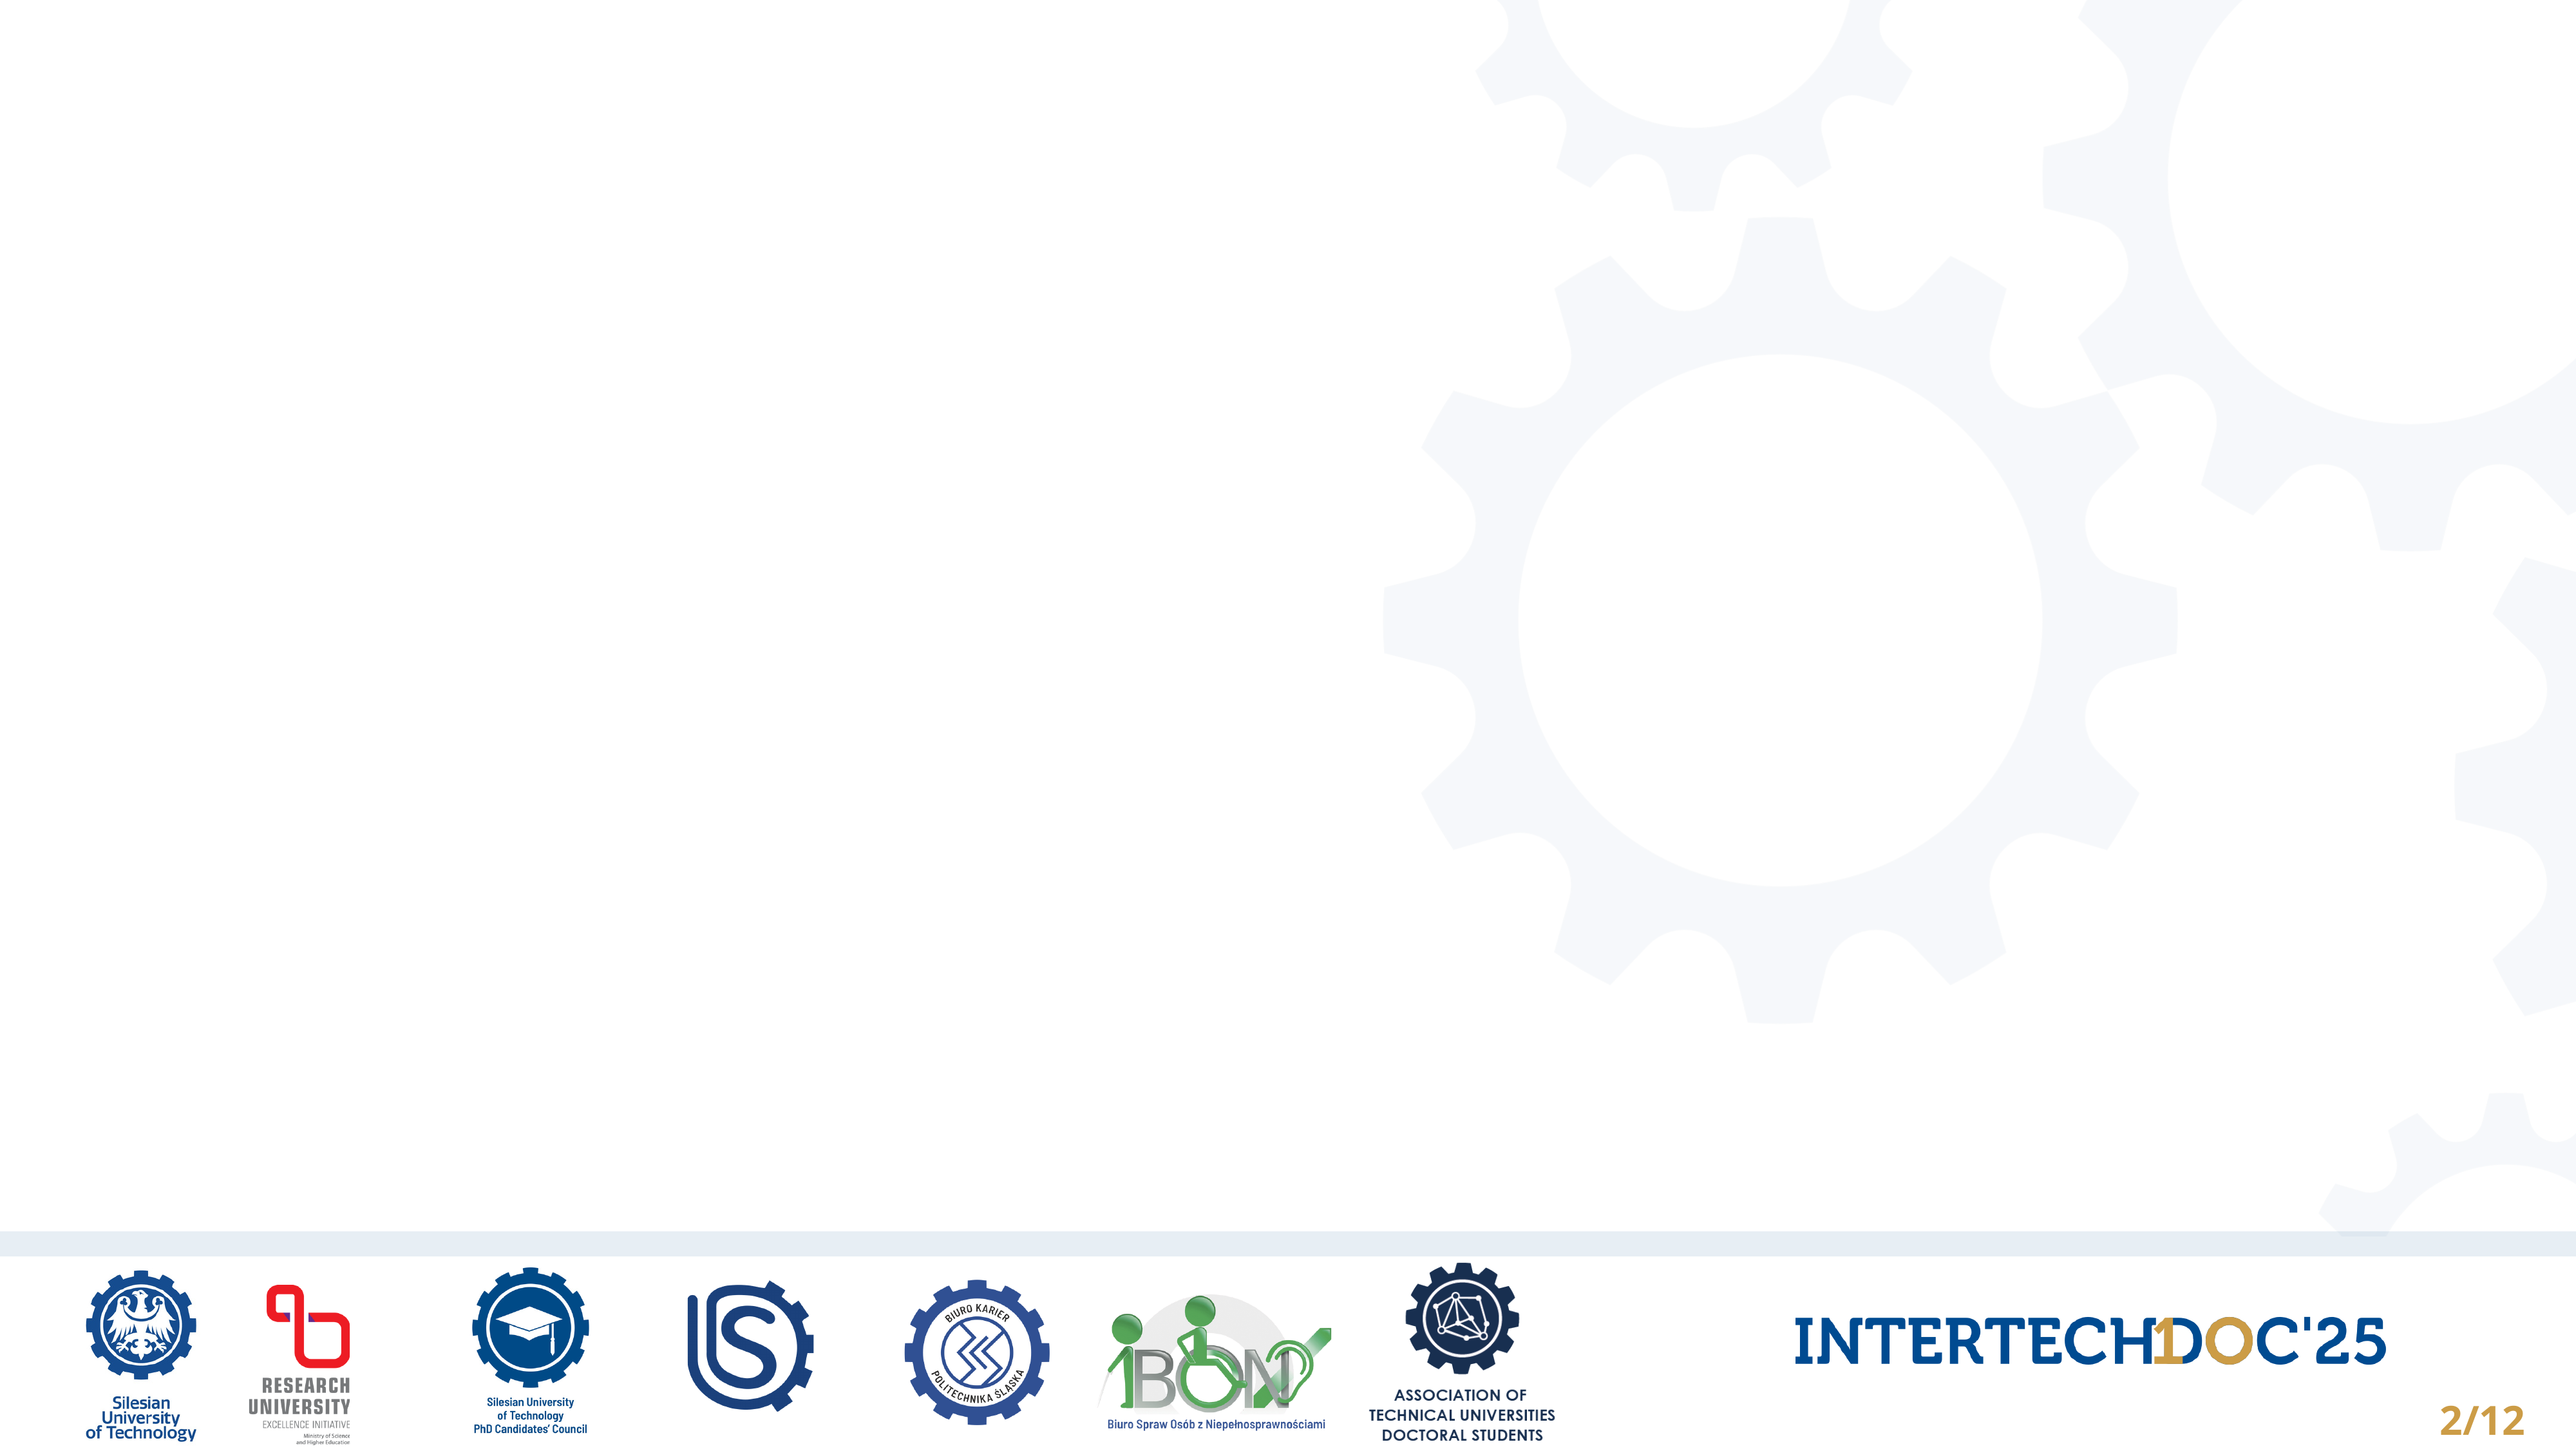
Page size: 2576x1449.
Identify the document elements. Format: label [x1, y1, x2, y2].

picture [904, 1280, 1050, 1425]
picture [249, 1285, 350, 1445]
picture [1765, 1285, 2416, 1396]
picture [76, 1267, 204, 1446]
picture [687, 1280, 814, 1412]
picture [430, 1267, 630, 1443]
picture [1094, 1293, 1333, 1431]
picture [1361, 1252, 1563, 1449]
